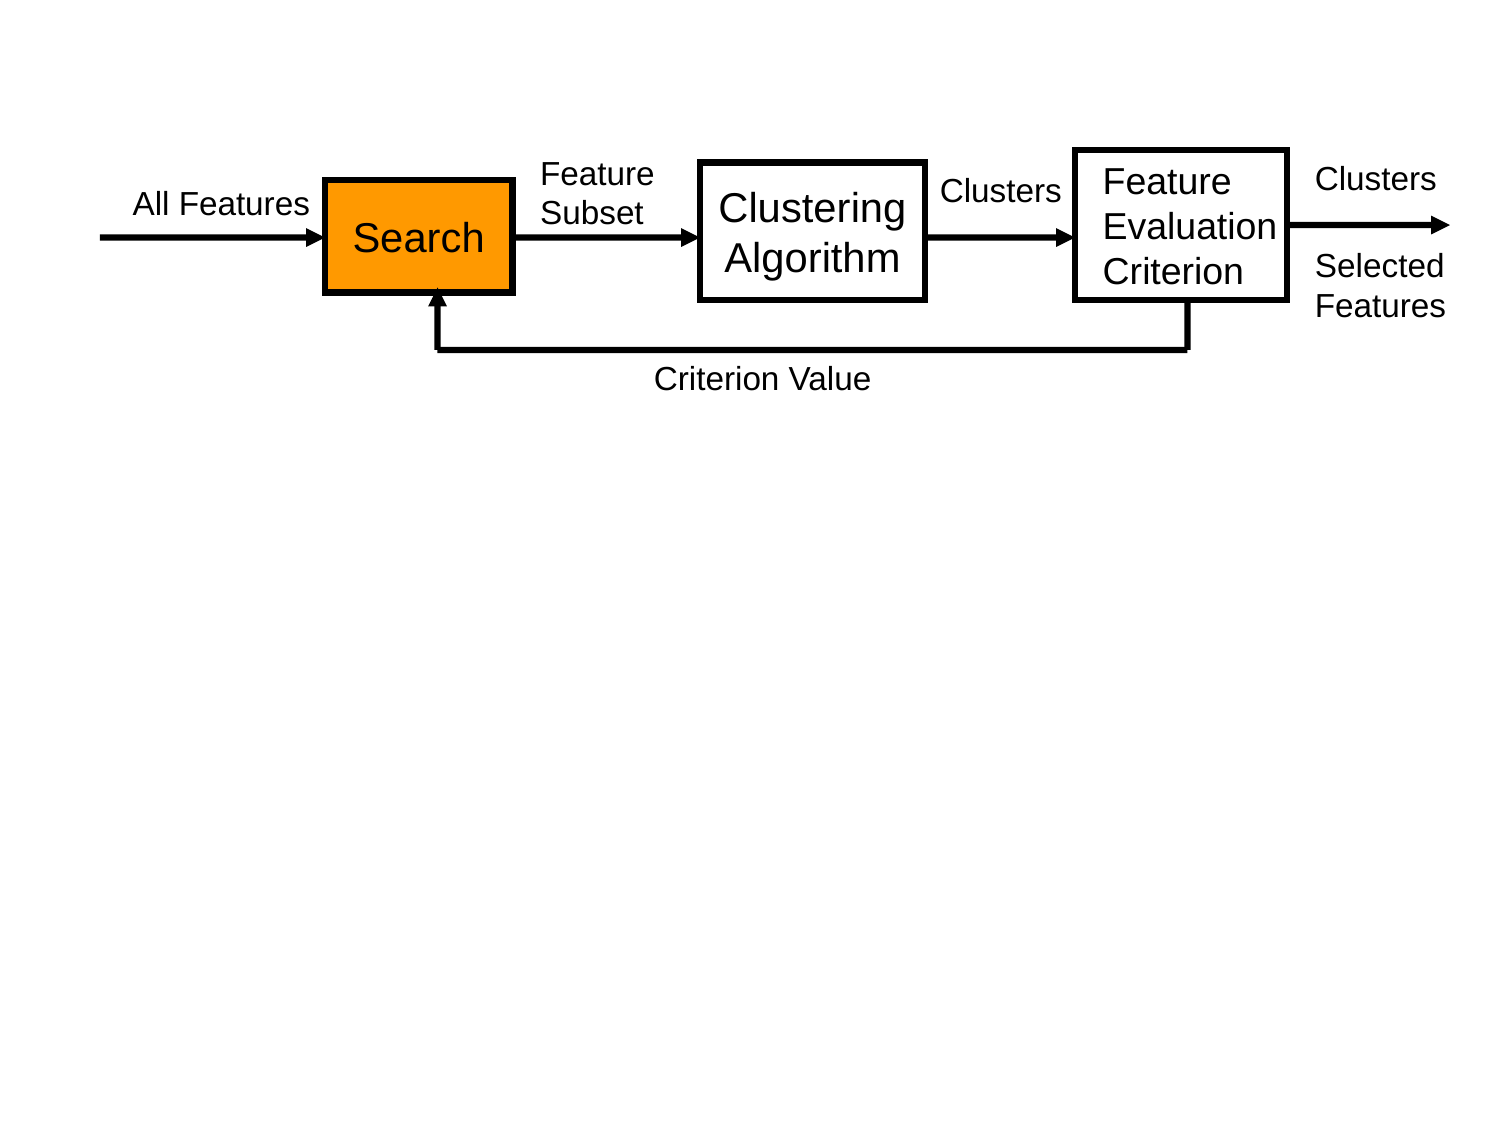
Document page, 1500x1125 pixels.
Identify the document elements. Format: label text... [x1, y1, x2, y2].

text_box [99, 231, 325, 244]
text_box Feature Evaluation Criterion [1087, 149, 1293, 300]
text_box [1287, 218, 1450, 232]
text_box Clusters [1300, 149, 1453, 205]
text_box Selected Features [1300, 237, 1462, 332]
text_box [924, 231, 1075, 244]
text_box Criterion Value [639, 349, 887, 405]
text_box All Features [117, 174, 326, 230]
text_box [1074, 149, 1087, 300]
text_box [510, 231, 700, 244]
text_box Feature Subset [525, 144, 670, 237]
text_box Clusters [925, 162, 1078, 217]
text_box [431, 287, 444, 350]
text_box Clustering Algorithm [699, 162, 925, 300]
text_box Search [324, 179, 513, 293]
